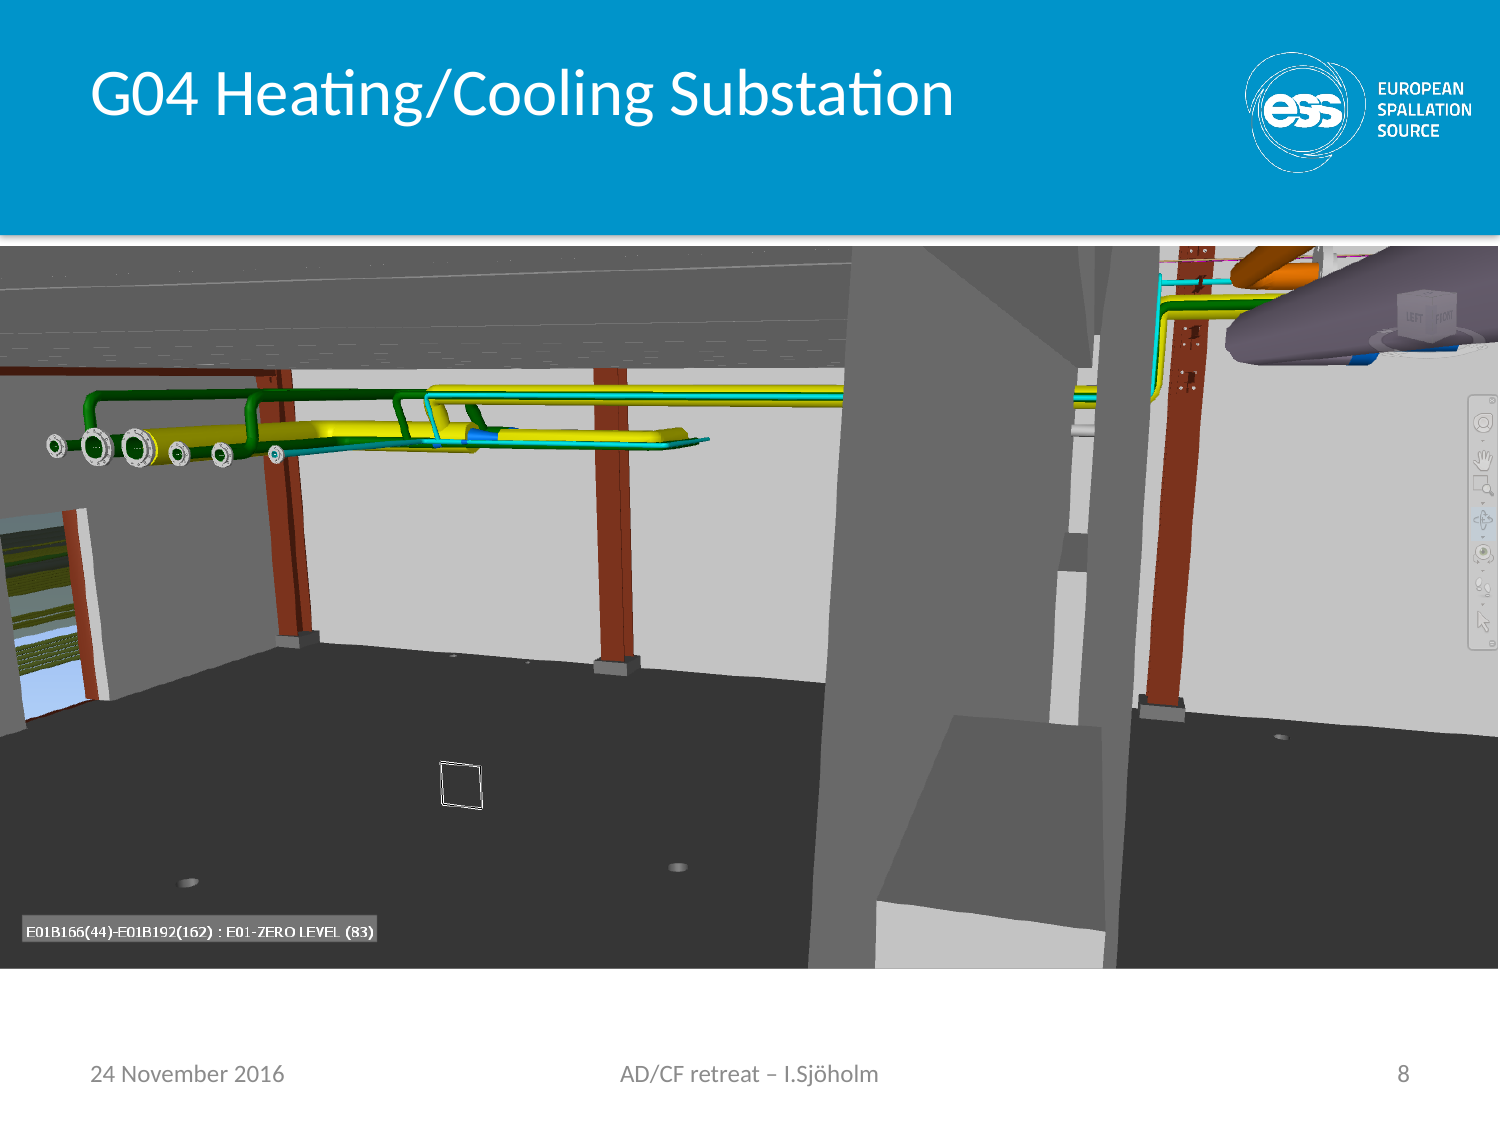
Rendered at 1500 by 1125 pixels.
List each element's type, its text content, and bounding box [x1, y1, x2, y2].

picture [1423, 83, 1430, 94]
picture [1432, 125, 1438, 136]
picture [1443, 86, 1450, 93]
picture [1418, 104, 1423, 115]
picture [1400, 83, 1407, 94]
slide_number 8 [1074, 1042, 1425, 1103]
picture [1436, 104, 1444, 115]
title G04 Heating/Cooling Substation [75, 0, 1247, 183]
picture [1398, 109, 1406, 115]
picture [1422, 125, 1428, 134]
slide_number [75, 1042, 425, 1103]
picture [1409, 104, 1415, 115]
picture [1389, 104, 1393, 115]
picture [0, 246, 1498, 969]
footer AD/CF retreat – I.Sjöholm [512, 1042, 988, 1103]
picture [1264, 94, 1342, 127]
picture [1454, 83, 1458, 94]
picture [1379, 83, 1385, 94]
